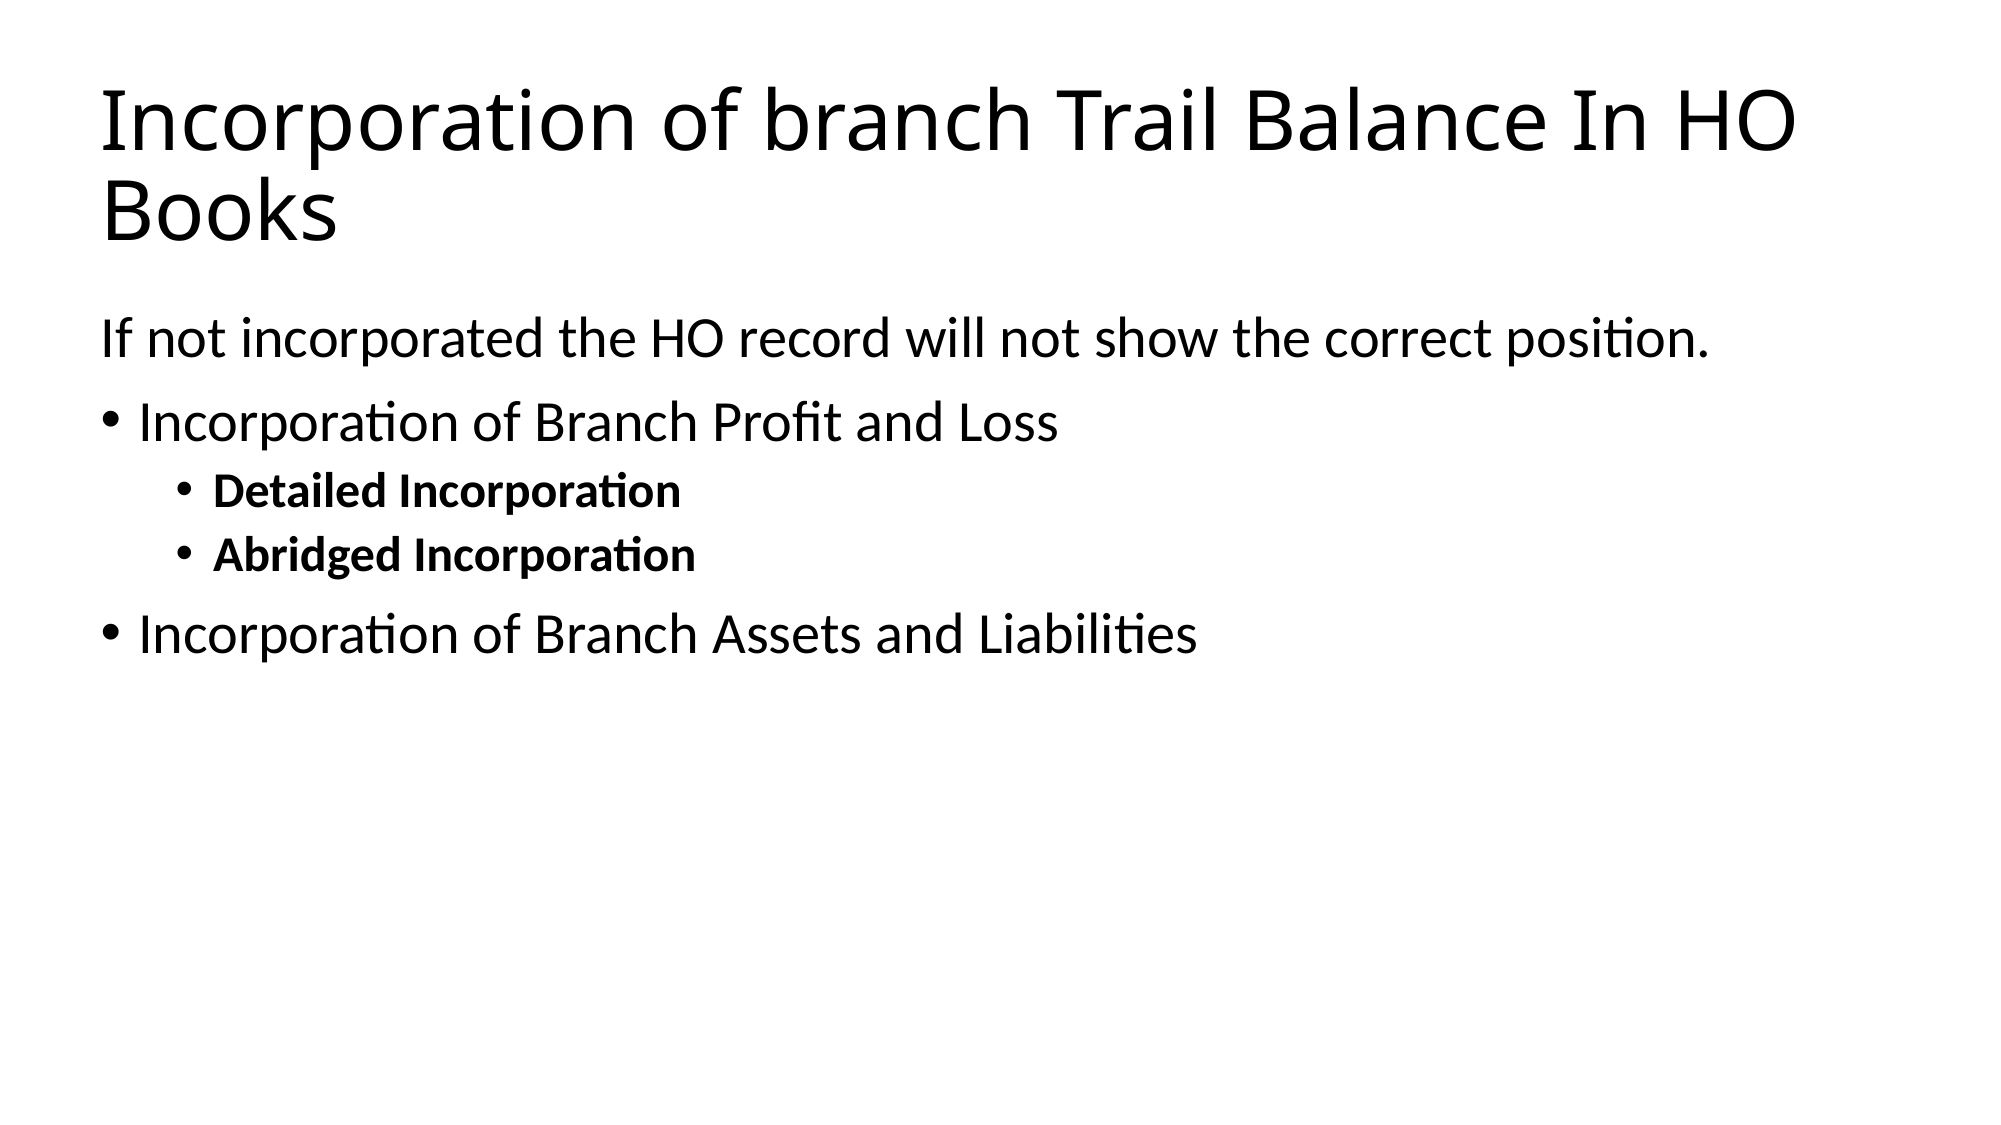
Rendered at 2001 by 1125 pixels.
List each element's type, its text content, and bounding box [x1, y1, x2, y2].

list If not incorporated the HO record will not show the correct position. Incorporation of Branch Profit and Loss Detailed Incorporation Abridged Incorporation Incorporation of Branch Assets and Liabilities [85, 299, 1863, 1014]
title Incorporation of branch Trail Balance In HO Books [85, 59, 1863, 278]
